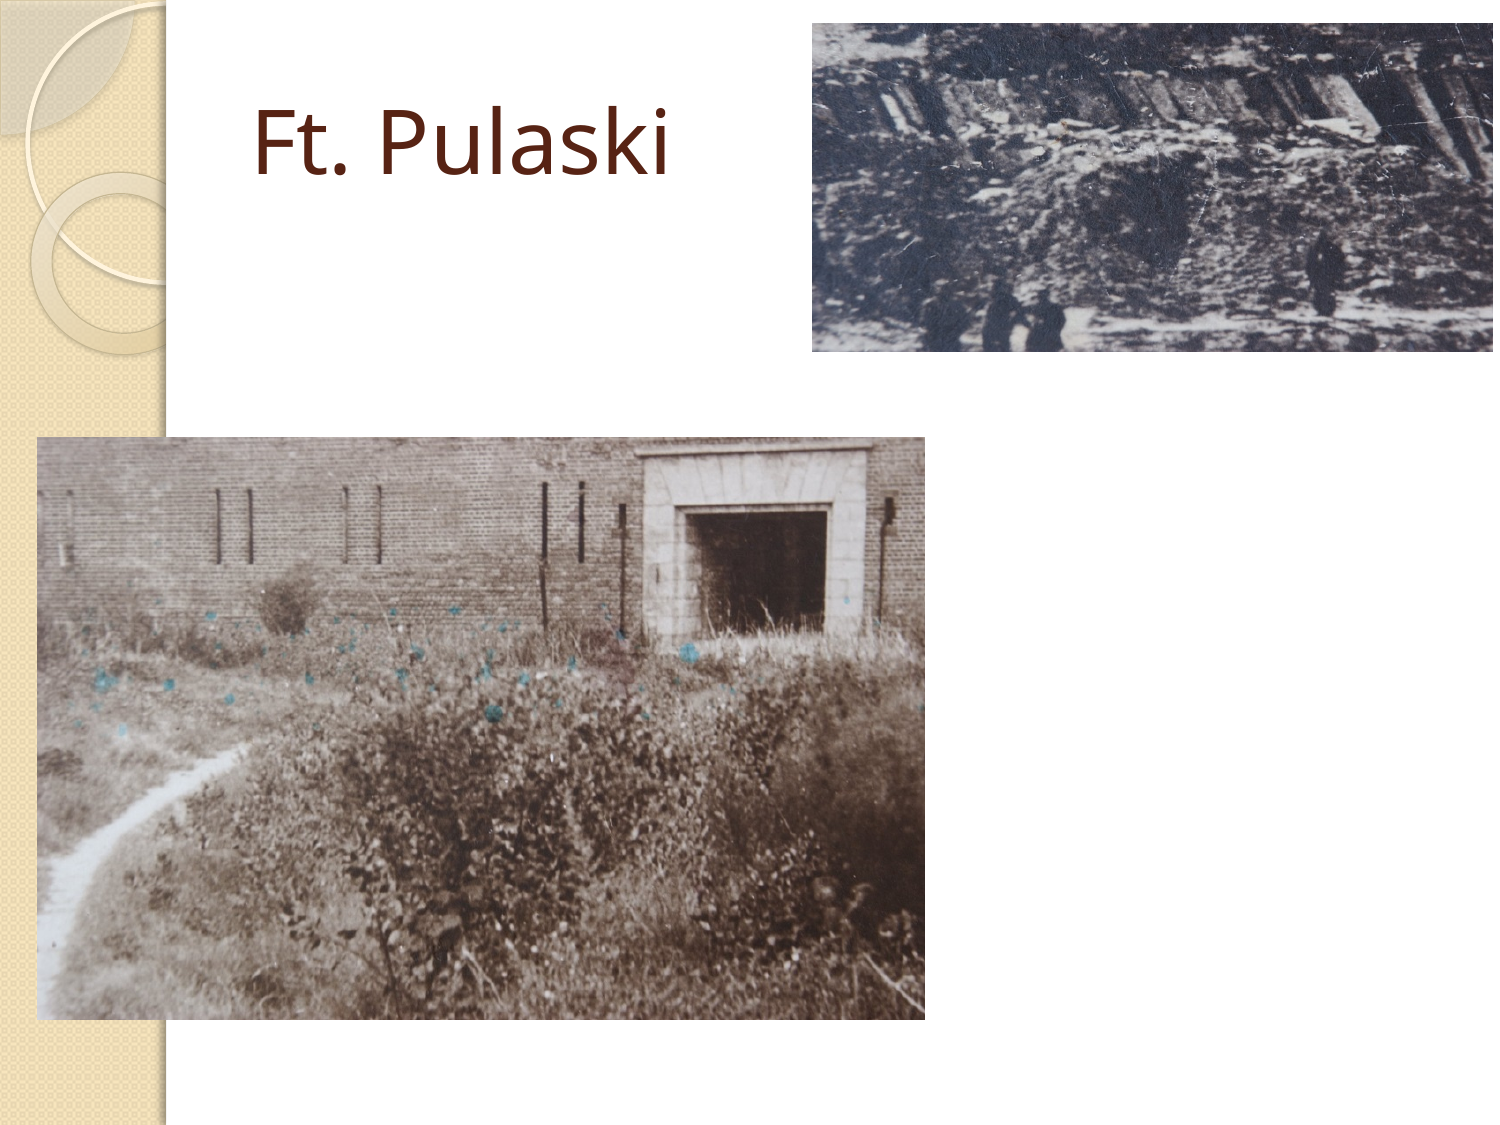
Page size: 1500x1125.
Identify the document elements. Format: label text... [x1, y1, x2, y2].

picture [812, 23, 1493, 352]
title Ft. Pulaski [235, 45, 805, 233]
picture [37, 437, 926, 1020]
